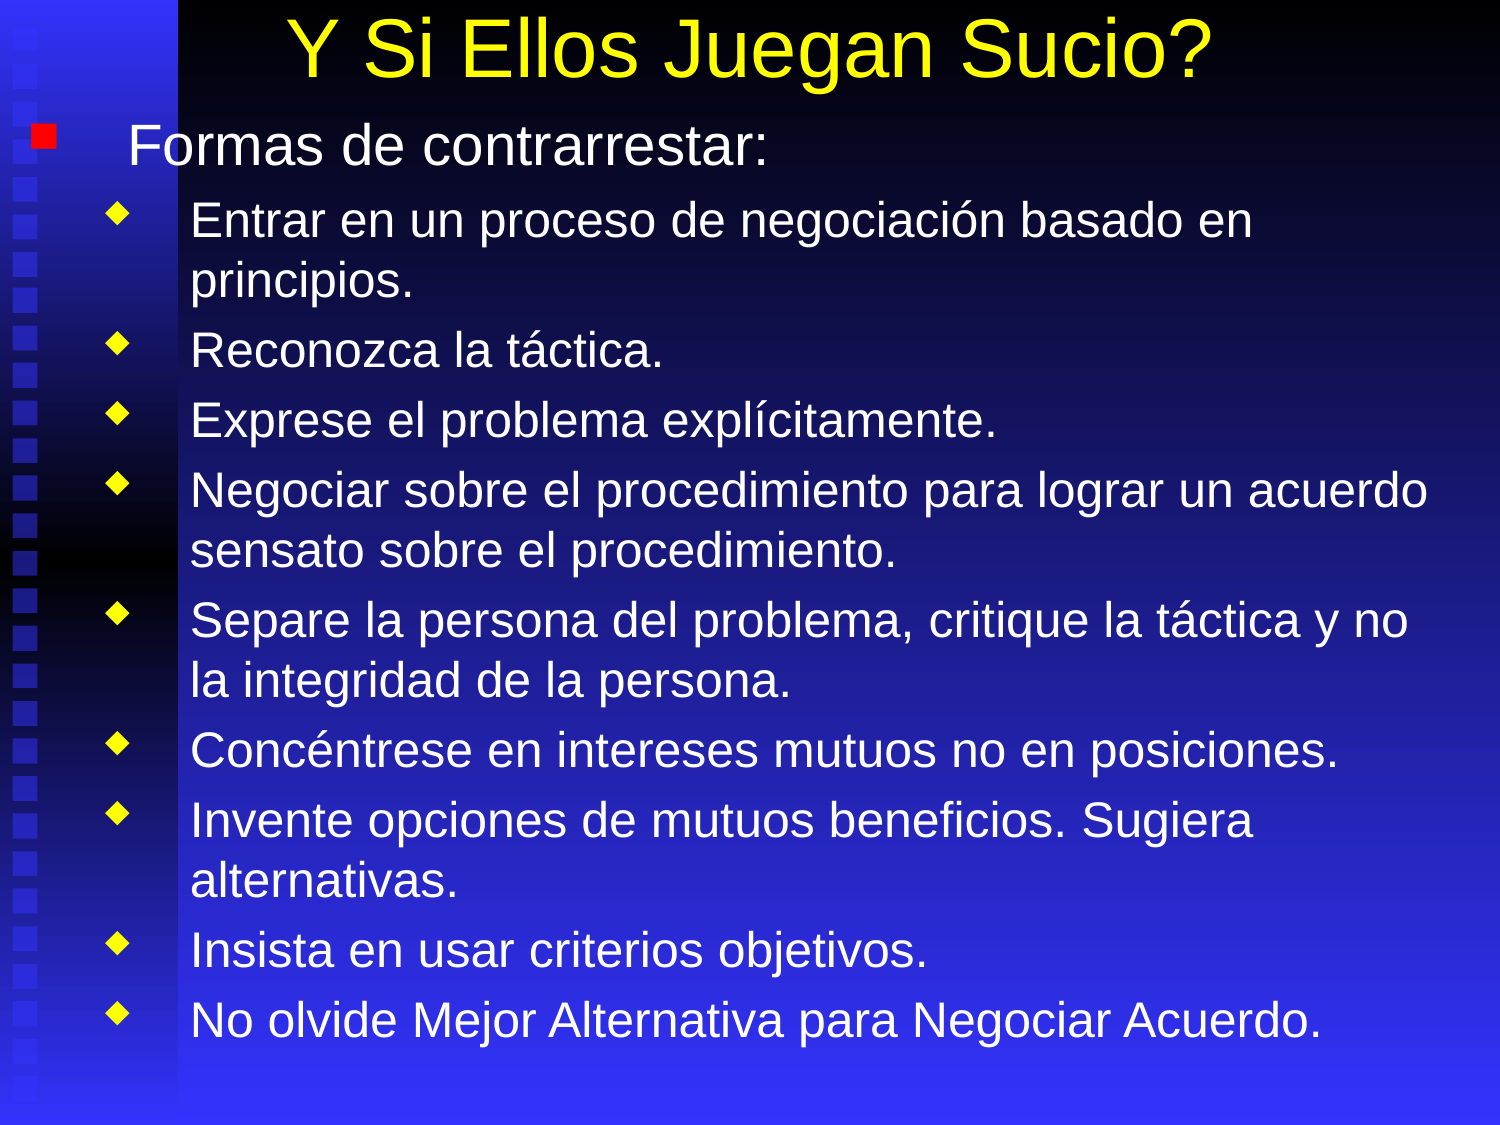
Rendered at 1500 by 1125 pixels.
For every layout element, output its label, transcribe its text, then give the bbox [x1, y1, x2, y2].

title Y Si Ellos Juegan Sucio? [74, 0, 1426, 99]
list Formas de contrarrestar: Entrar en un proceso de negociación basado en principios. Reconozca la táctica. Exprese el problema explícitamente. Negociar sobre el procedimiento para lograr un acuerdo sensato sobre el procedimiento. Separe la persona del problema, critique la táctica y no la integridad de la persona. Concéntrese en intereses mutuos no en posiciones. Invente opciones de mutuos beneficios. Sugiera alternativas. Insista en usar criterios objetivos. No olvide Mejor Alternativa para Negociar Acuerdo. [12, 99, 1476, 1088]
